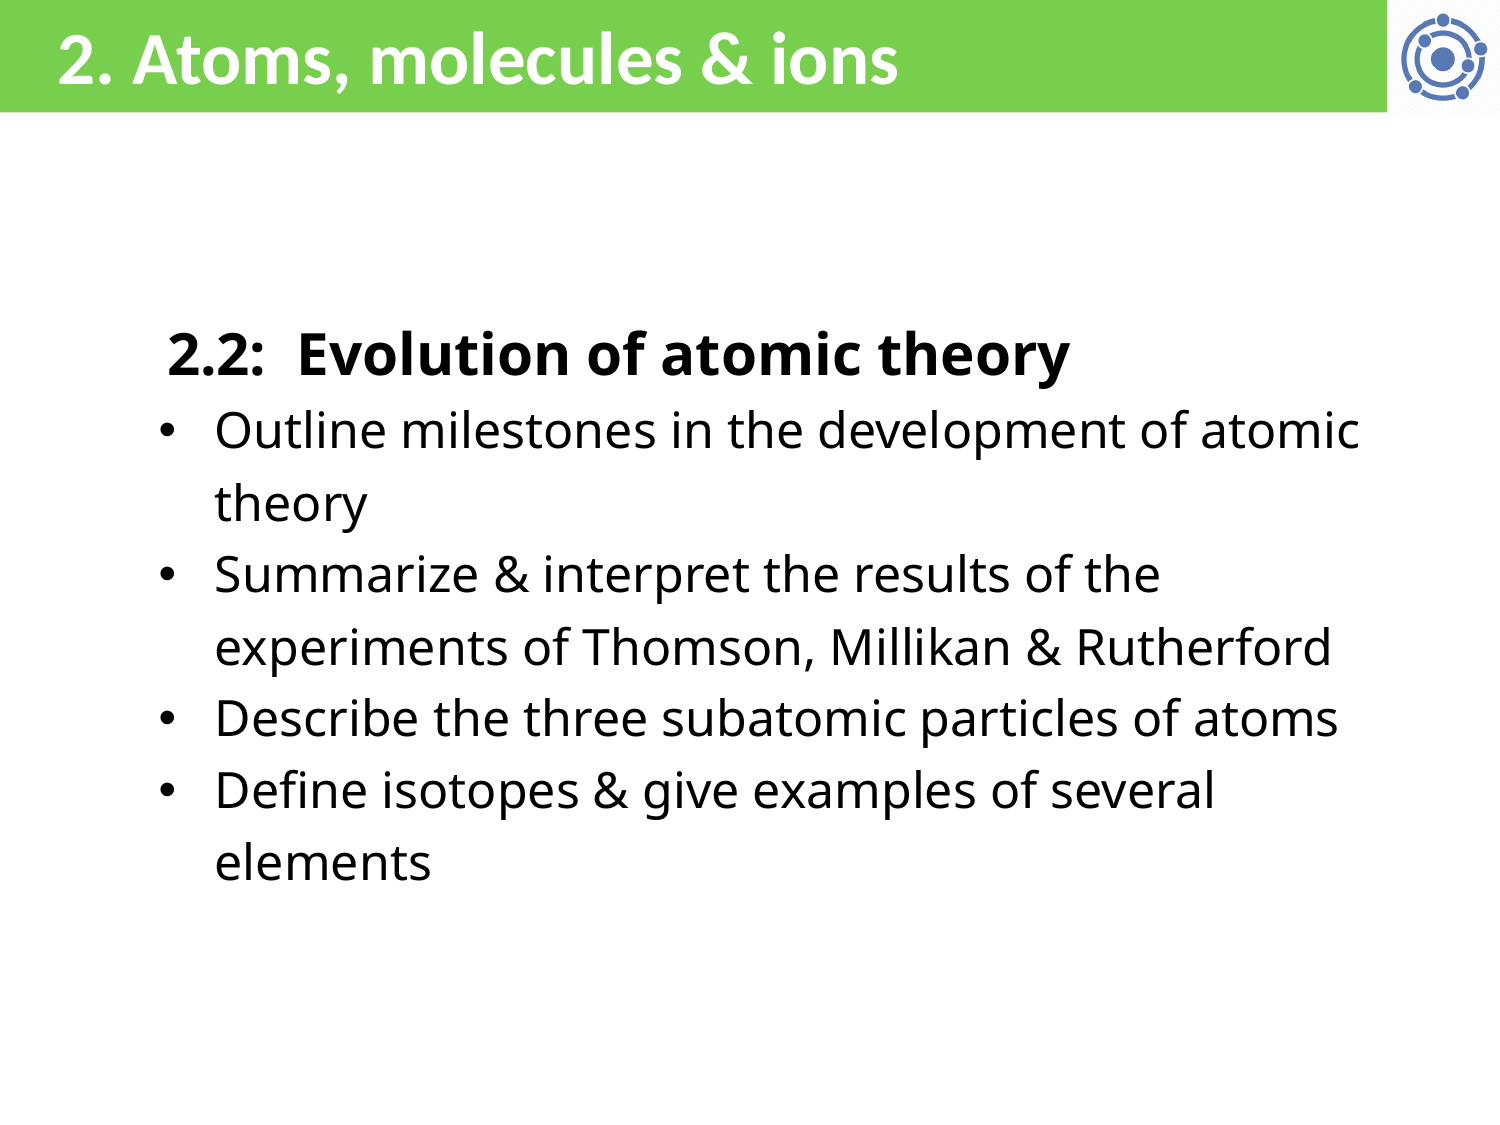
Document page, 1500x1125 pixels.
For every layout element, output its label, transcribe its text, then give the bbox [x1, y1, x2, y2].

picture [1387, 0, 1500, 114]
text_box [0, 0, 1387, 113]
text_box 2. Atoms, molecules & ions [43, 2, 916, 108]
text_box 2.2: Evolution of atomic theory Outline milestones in the development of atomic theory Summarize & interpret the results of the experiments of Thomson, Millikan & Rutherford Describe the three subatomic particles of atoms Define isotopes & give examples of several elements [143, 295, 1427, 899]
